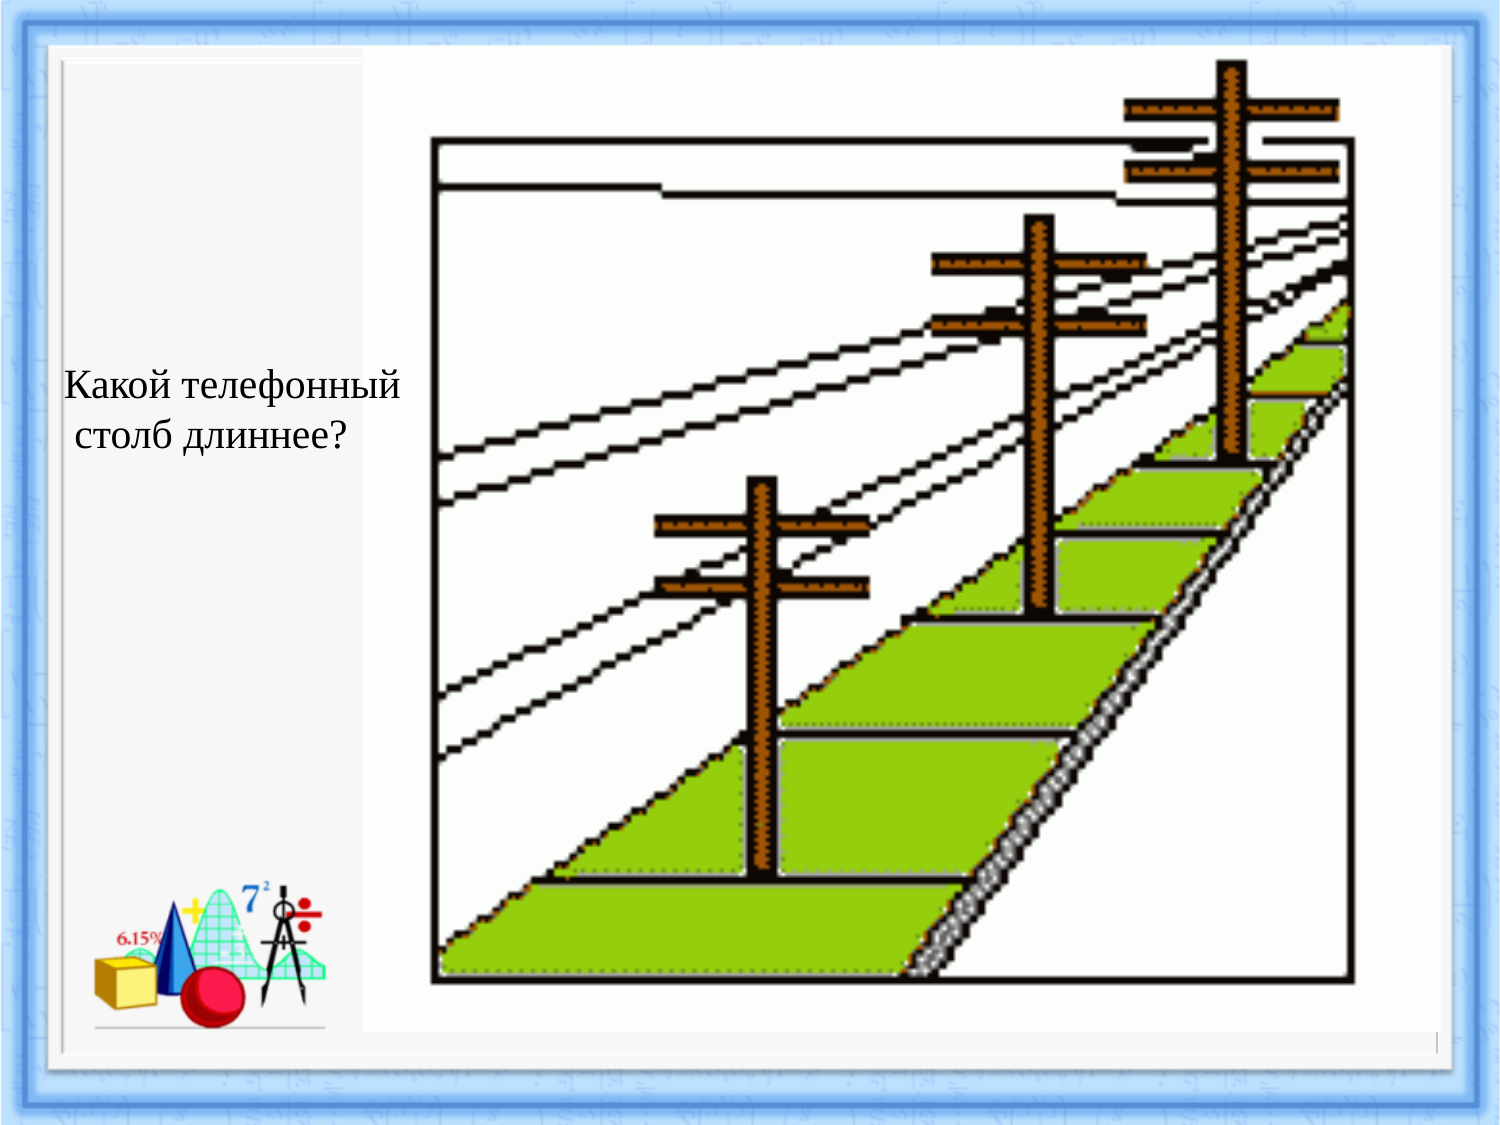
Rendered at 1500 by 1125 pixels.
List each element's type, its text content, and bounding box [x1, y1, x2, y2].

picture [0, 0, 1500, 1125]
text_box Какой телефонный столб длиннее? [49, 304, 357, 465]
